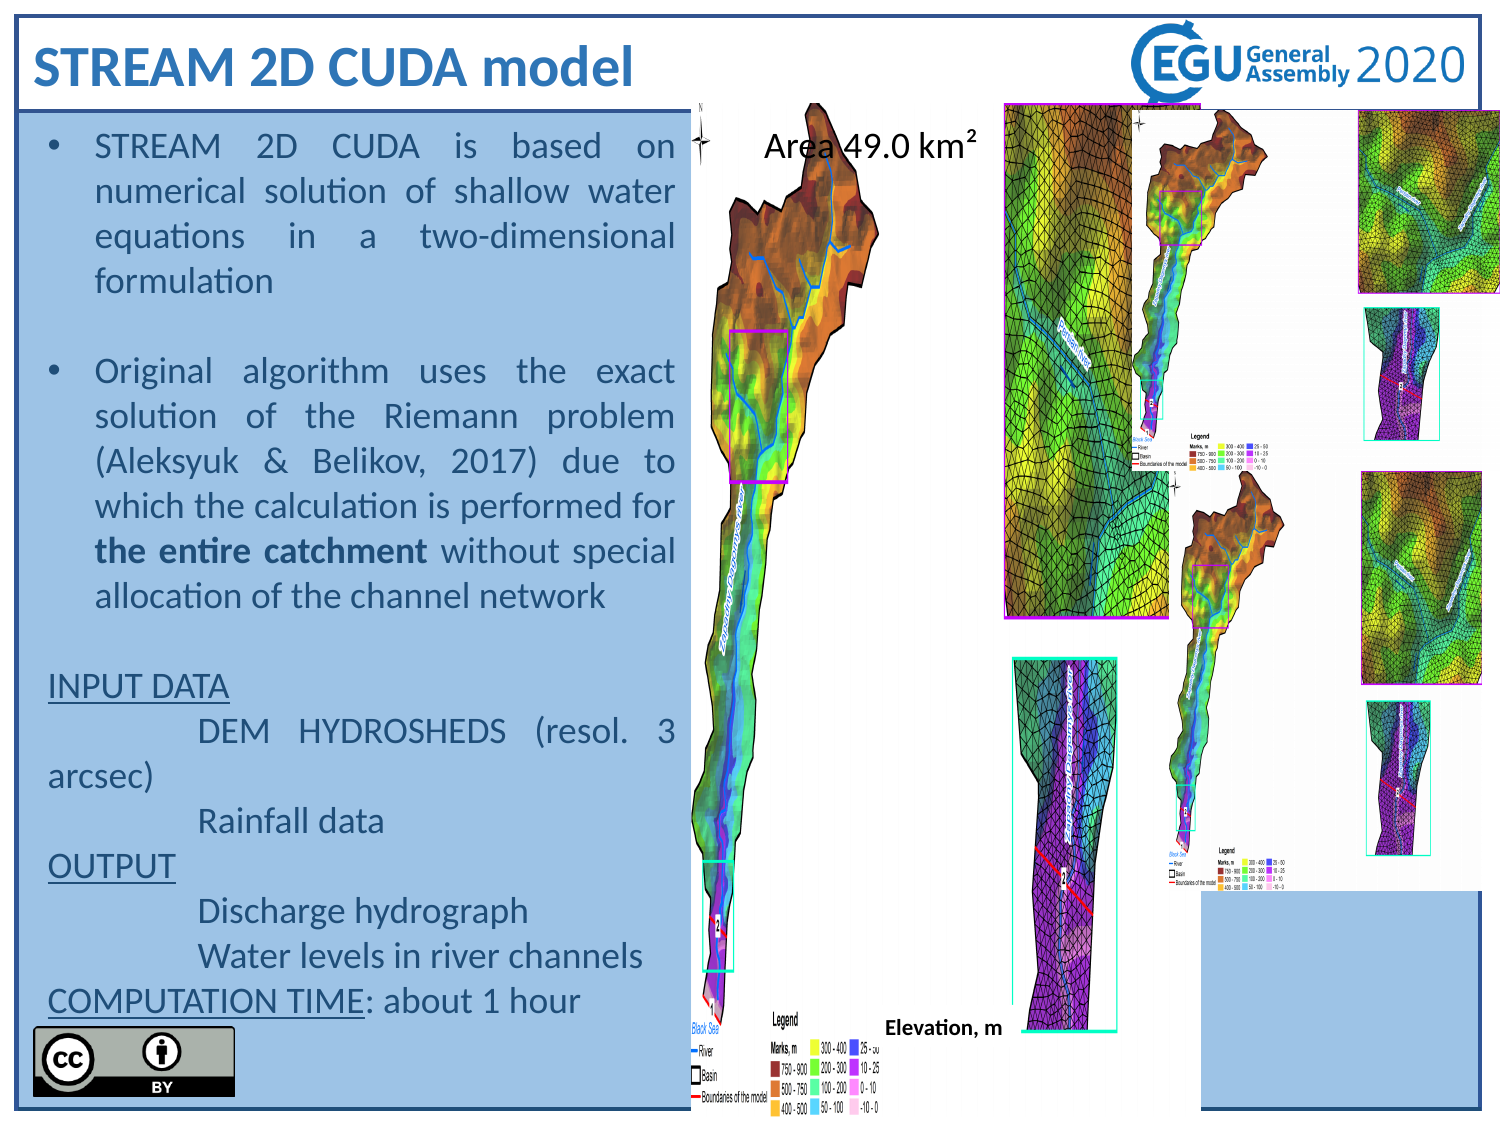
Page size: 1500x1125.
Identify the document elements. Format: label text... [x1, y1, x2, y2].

text_box [1201, 891, 1481, 1107]
picture [691, 19, 1500, 1117]
text_box [15, 15, 1481, 112]
picture [32, 1026, 235, 1097]
text_box STREAM 2D CUDA is based on numerical solution of shallow water equations in a two-dimensional formulation Original algorithm uses the exact solution of the Riemann problem (Aleksyuk & Belikov, 2017) due to which the calculation is performed for the entire catchment without special allocation of the channel network INPUT DATA DEM HYDROSHEDS (resol. 3 arcsec) Rainfall data OUTPUT Discharge hydrograph Water levels in river channels COMPUTATION TIME: about 1 hour [33, 114, 691, 1074]
text_box STREAM 2D CUDA model [11, 21, 657, 106]
text_box [15, 112, 691, 1110]
